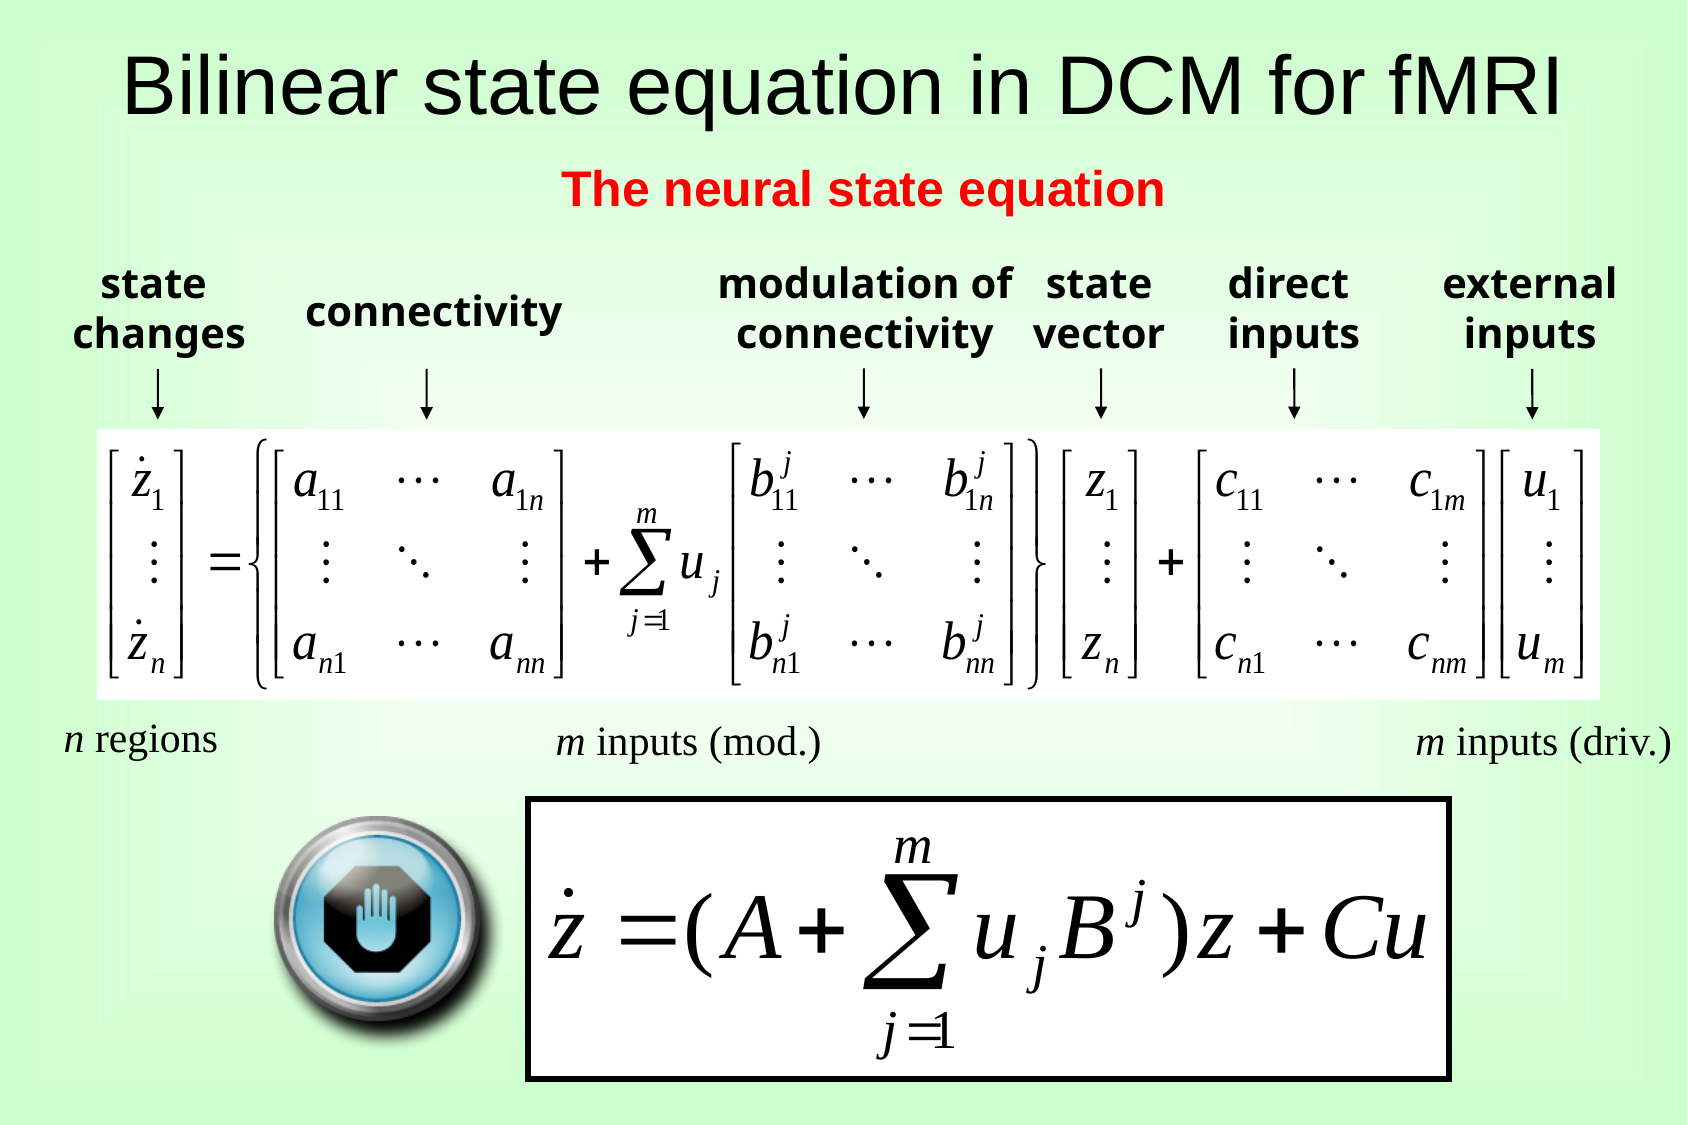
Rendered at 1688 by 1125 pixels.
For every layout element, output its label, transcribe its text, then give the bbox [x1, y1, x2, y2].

text_box [1526, 368, 1539, 420]
text_box [151, 368, 165, 420]
text_box m inputs (driv.) [1400, 706, 1688, 771]
text_box The neural state equation [546, 148, 1182, 224]
text_box connectivity [290, 277, 578, 342]
text_box n regions [48, 703, 240, 769]
text_box [857, 368, 871, 419]
text_box [1288, 368, 1301, 419]
title Bilinear state equation in DCM for fMRI [84, 0, 1604, 176]
text_box state vector [1028, 249, 1195, 364]
text_box modulation of connectivity [702, 249, 1028, 364]
text_box state changes [57, 249, 261, 365]
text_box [97, 428, 1600, 701]
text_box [269, 802, 1447, 1077]
text_box direct inputs [1212, 249, 1375, 364]
text_box m inputs (mod.) [540, 709, 837, 772]
text_box [1094, 368, 1108, 419]
text_box external inputs [1427, 249, 1633, 365]
text_box [420, 368, 433, 420]
